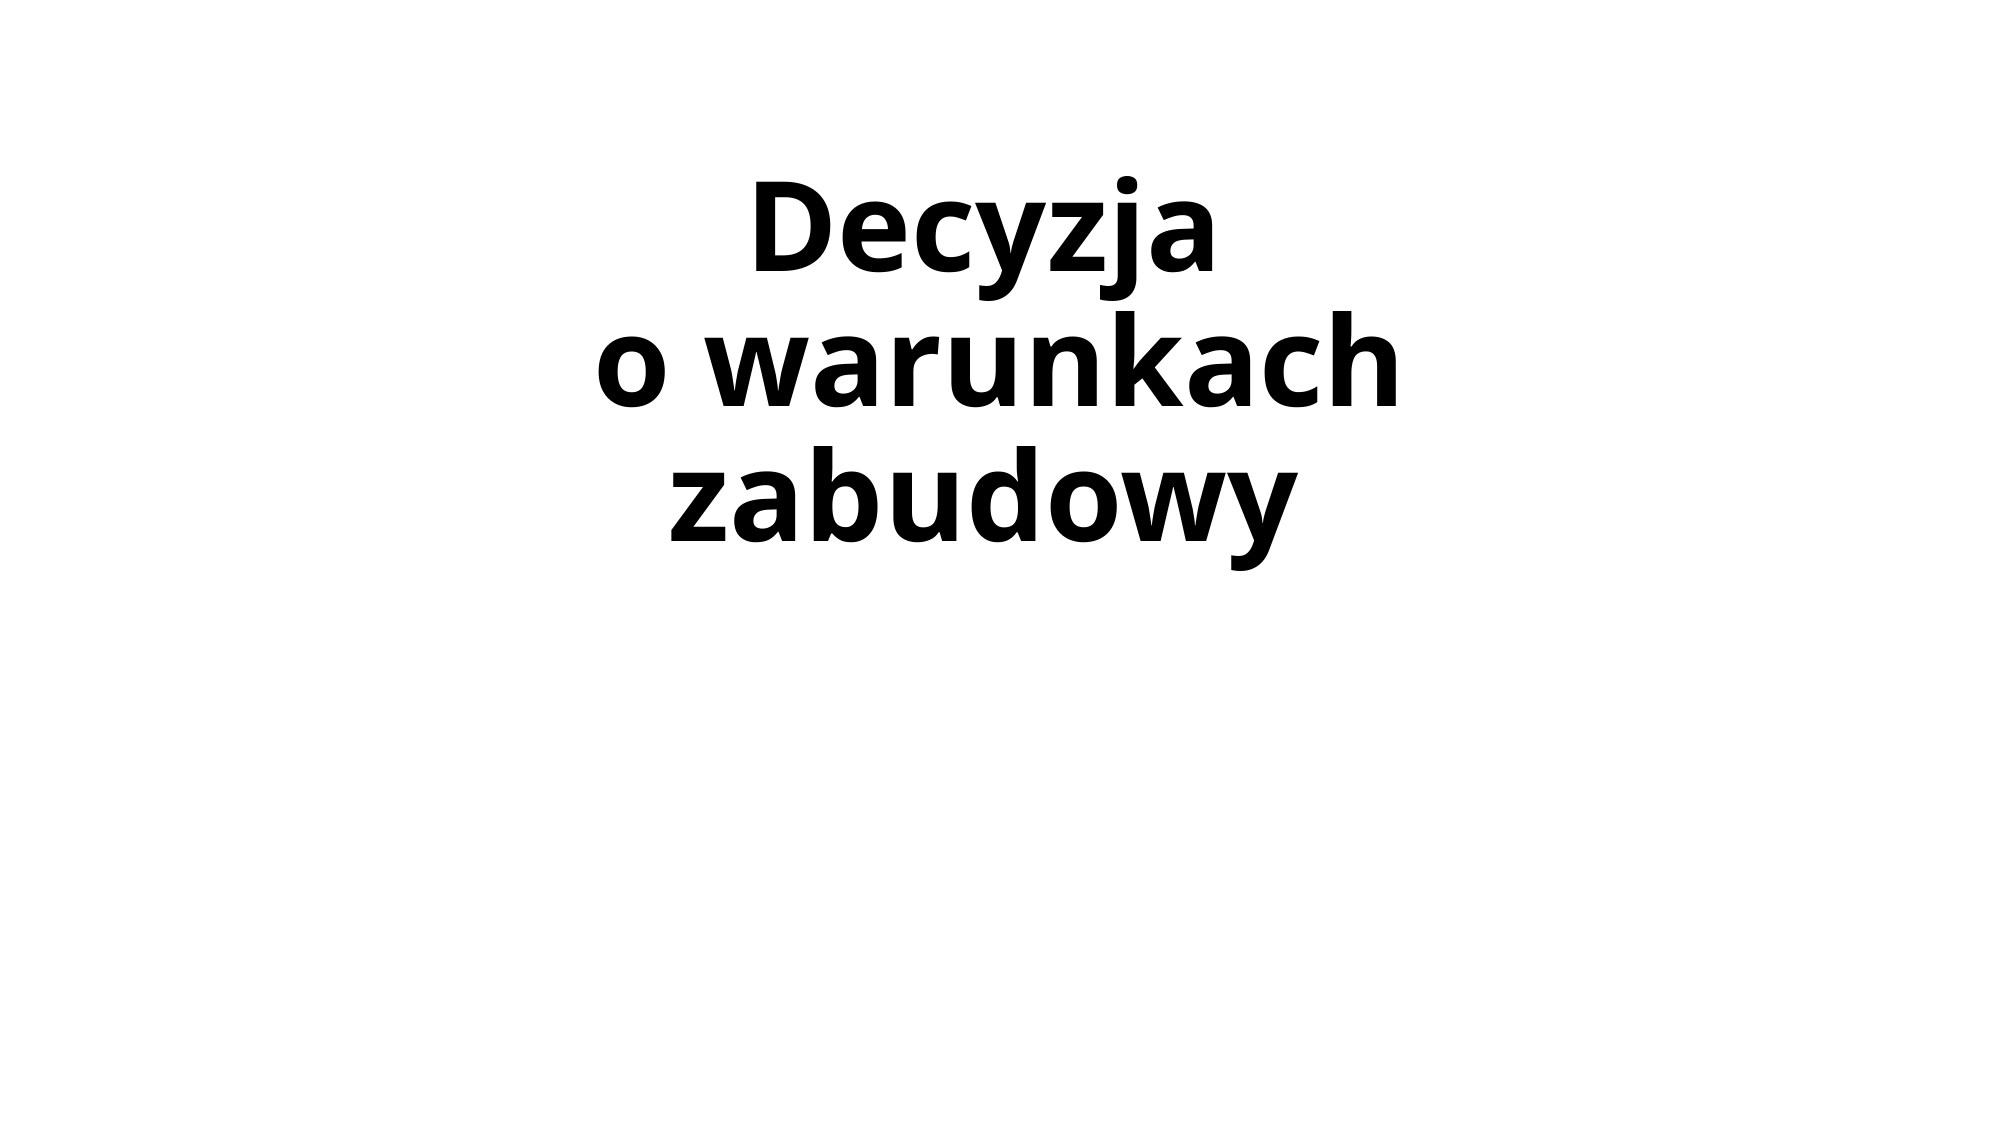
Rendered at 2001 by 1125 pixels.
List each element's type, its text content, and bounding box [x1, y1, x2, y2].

title Decyzja o warunkach zabudowy [249, 184, 1750, 576]
